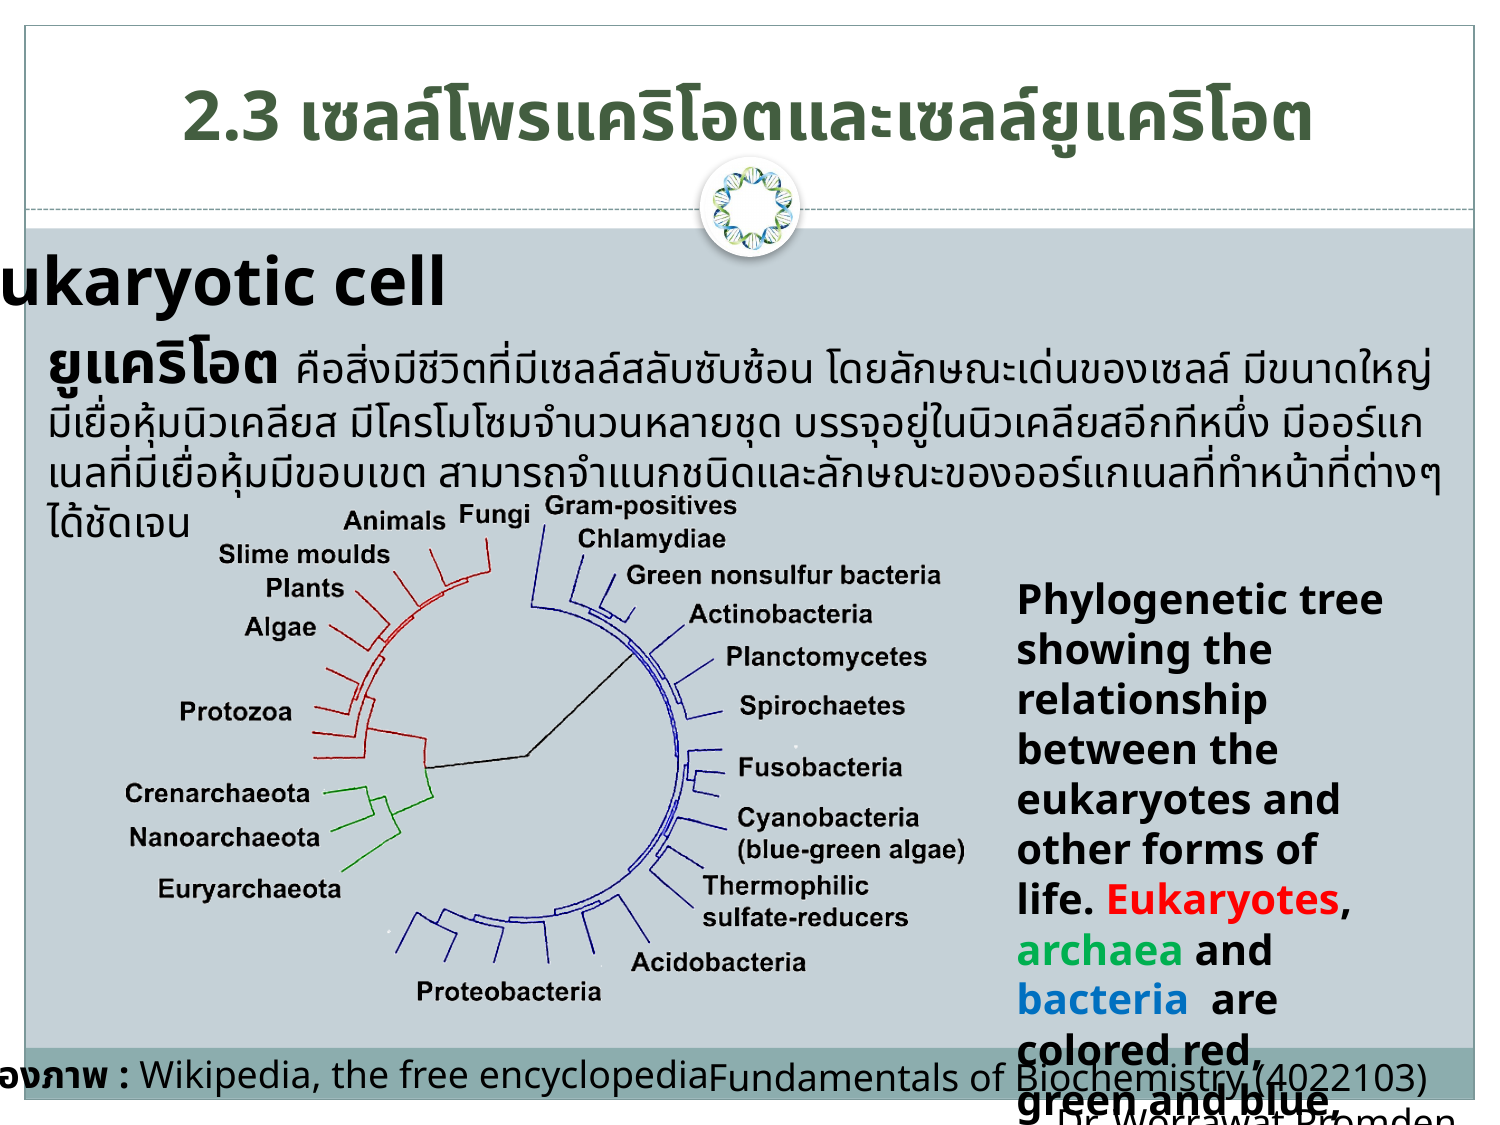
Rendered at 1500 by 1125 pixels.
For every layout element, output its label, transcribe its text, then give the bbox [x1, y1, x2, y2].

text_box ยูแคริโอต คือสิ่งมีชีวิตที่มีเซลล์สลับซับซ้อน โดยลักษณะเด่นของเซลล์ มีขนาดใหญ่มีเยื่อหุ้มนิวเคลียส มีโครโมโซมจำนวนหลายชุด บรรจุอยู่ในนิวเคลียสอีกทีหนึ่ง มีออร์แกเนลที่มีเยื่อหุ้มมีขอบเขต สามารถจำแนกชนิดและลักษณะของออร์แกเนลที่ทำหน้าที่ต่างๆได้ชัดเจน [32, 318, 1471, 553]
text_box Phylogenetic tree showing the relationship between the eukaryotes and other forms of life. Eukaryotes, archaea and bacteria are colored red, green and blue, respectively. [1001, 565, 1409, 1125]
footer Fundamentals of Biochemistry (4022103) Dr. Worrawat Promden [1409, 1046, 1473, 1107]
picture [88, 455, 982, 1046]
title 2.3 เซลล์โพรแคริโอตและเซลล์ยูแคริโอต [49, 37, 1450, 162]
text_box Eukaryotic cell [0, 231, 481, 327]
text_box ที่มาของภาพ : Wikipedia, the free encyclopedia [0, 1043, 725, 1104]
footer Fundamentals of Biochemistry (4022103) Dr. Worrawat Promden [680, 1046, 1001, 1107]
picture [704, 160, 800, 256]
